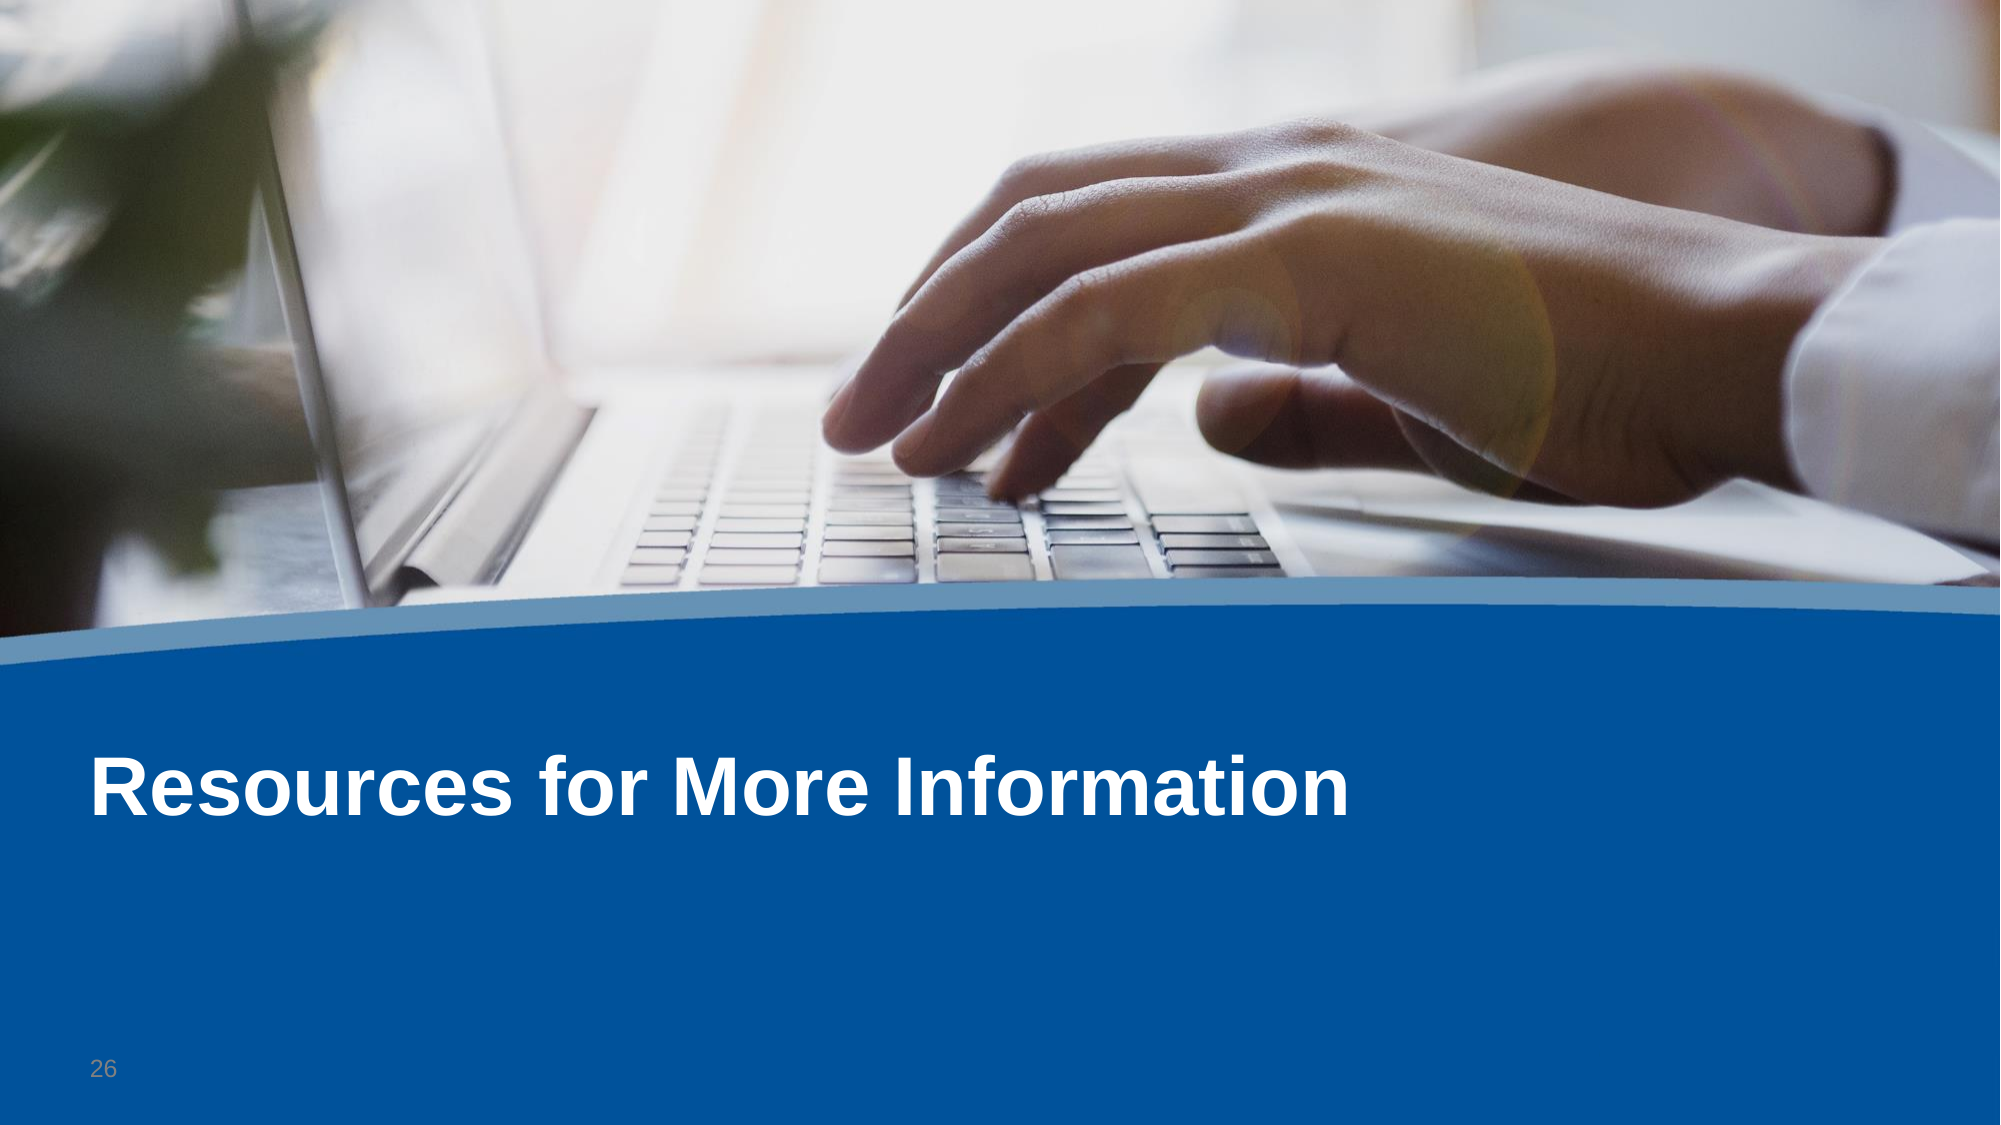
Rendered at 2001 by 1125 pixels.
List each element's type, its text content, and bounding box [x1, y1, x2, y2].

title Resources for More Information [75, 725, 1925, 1038]
picture [0, 0, 2000, 1125]
slide_number 25 [75, 1037, 300, 1098]
